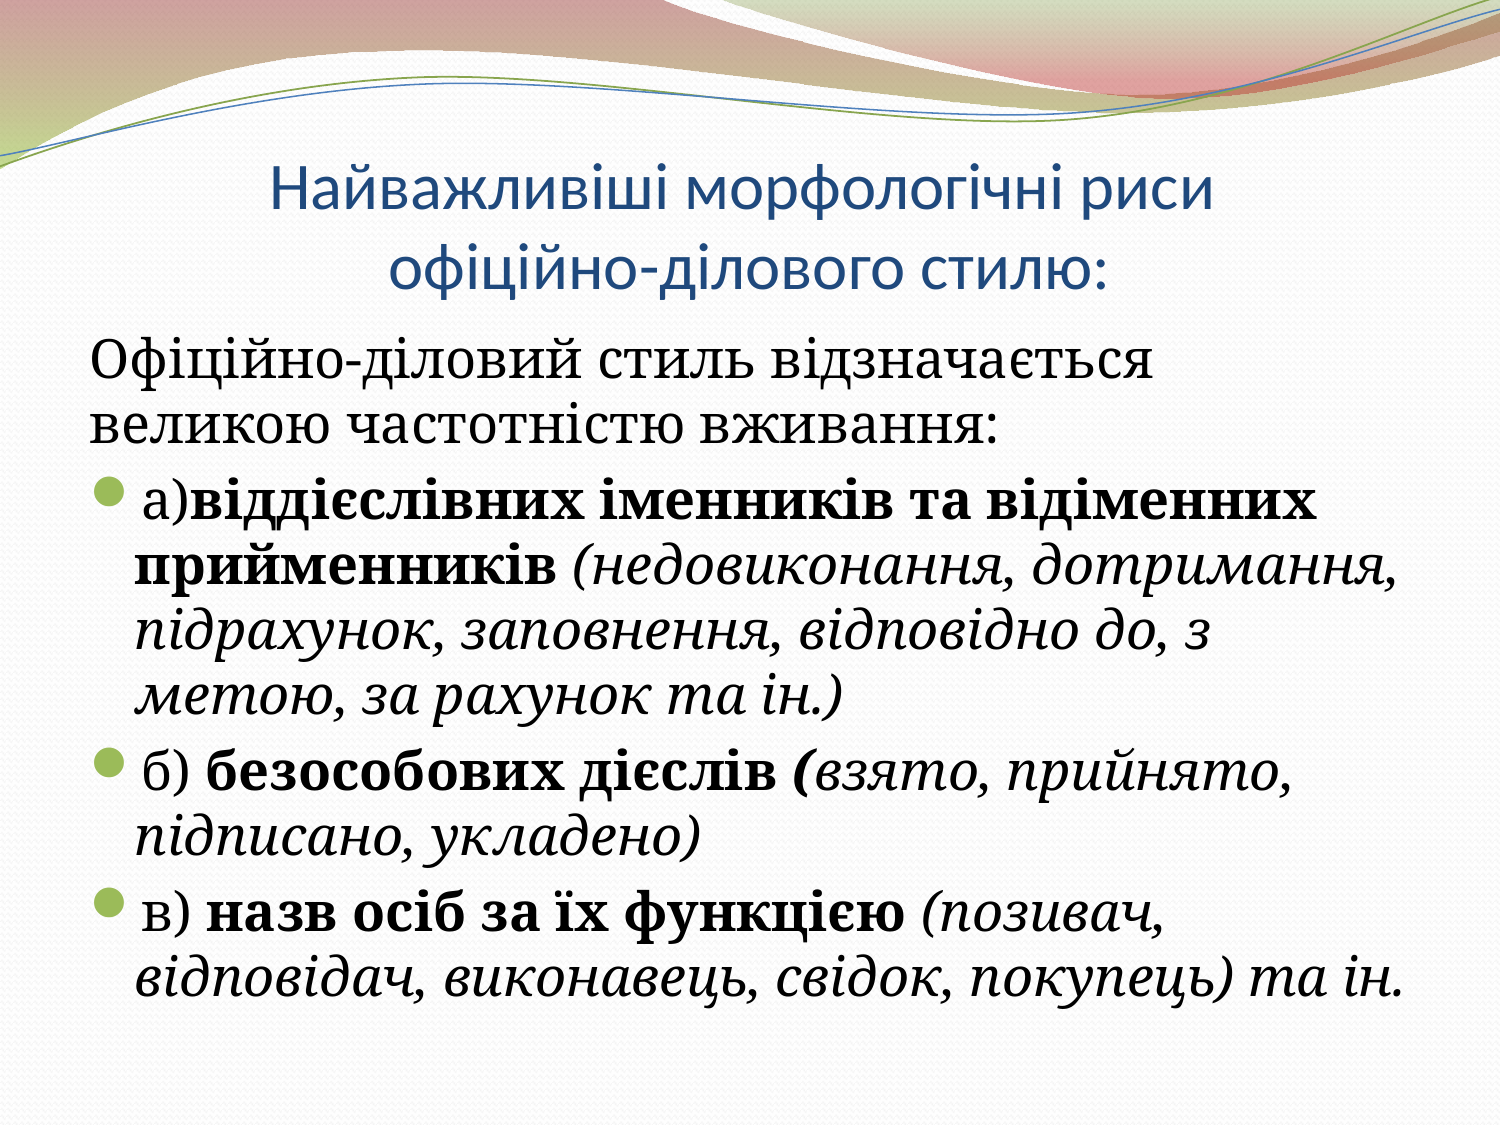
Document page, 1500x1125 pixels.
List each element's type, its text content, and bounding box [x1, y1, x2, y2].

list Офіційно-діловий стиль відзначається великою частотністю вживання: а)віддієслівних іменників та відіменних прийменників (недовиконання, дотримання, підрахунок, заповнення, відповідно до, з метою, за рахунок та ін.) б) безособових дієслів (взято, прийнято, підписано, укладено) в) назв осіб за їх функцією (позивач, відповідач, виконавець, свідок, покупець) та ін. [75, 317, 1425, 1038]
title Найважливіші морфологічні риси офіційно-ділового стилю: [75, 115, 1425, 303]
